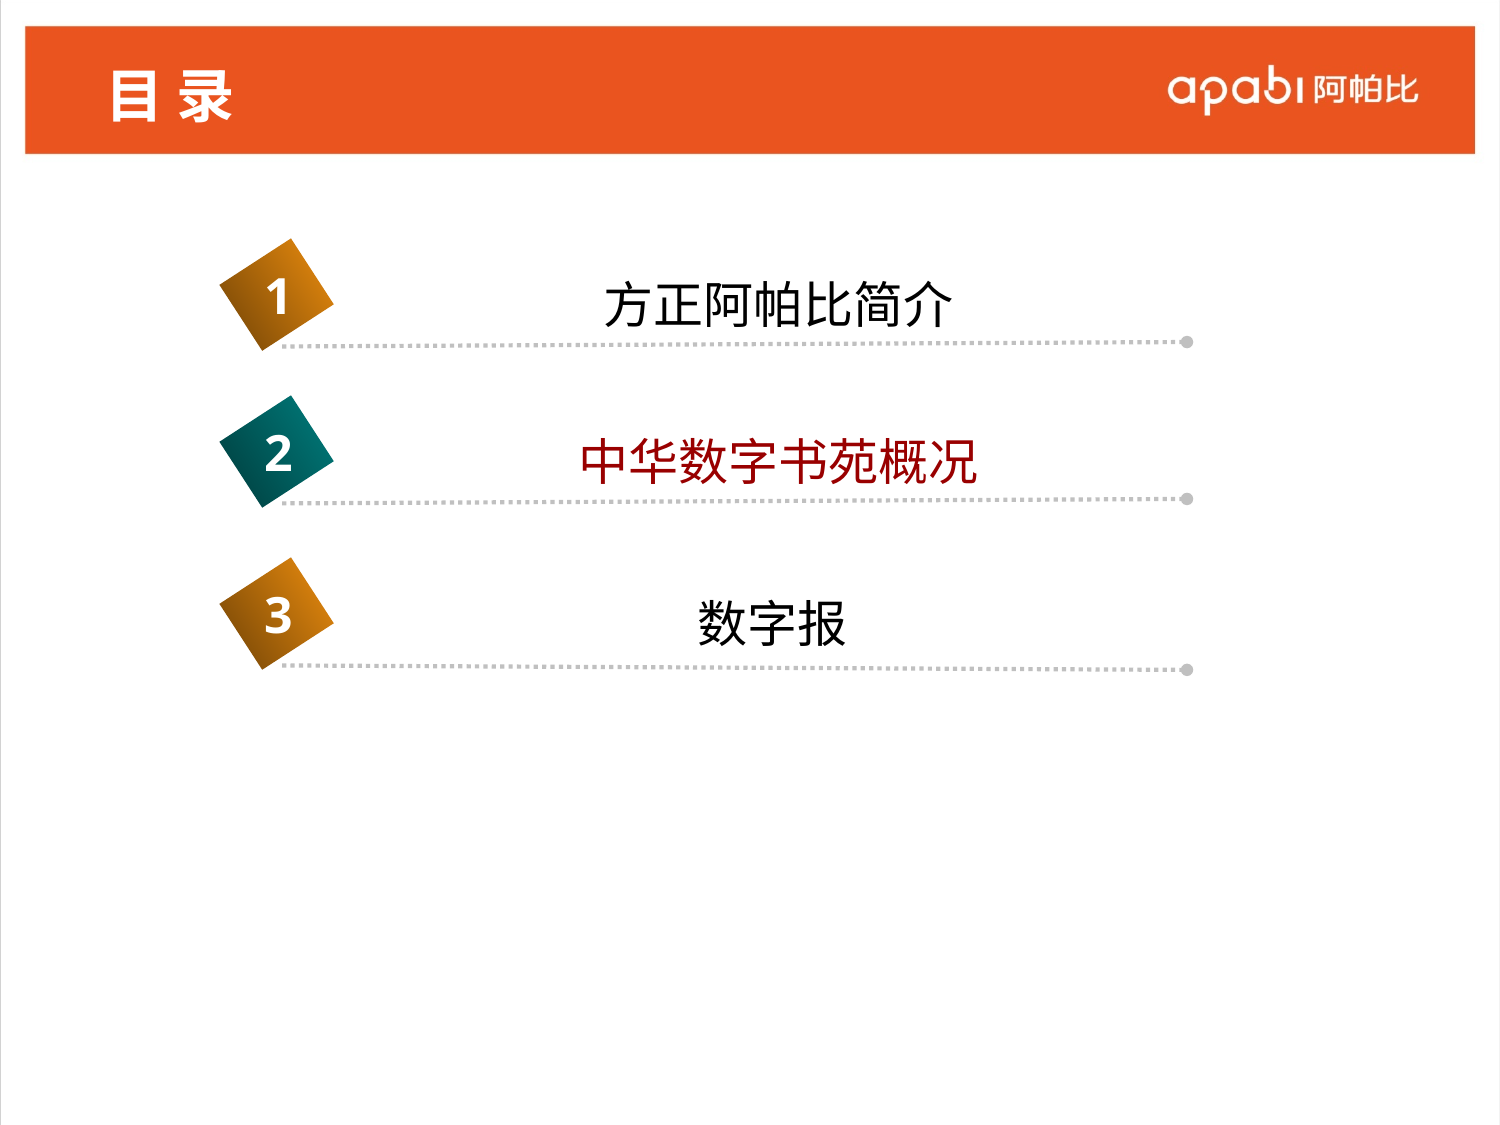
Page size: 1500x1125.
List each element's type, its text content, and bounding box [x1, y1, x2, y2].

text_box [233, 411, 1188, 504]
title 目 录 [90, 41, 1011, 148]
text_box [233, 573, 1188, 671]
picture [0, 0, 1500, 1125]
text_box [233, 255, 1188, 347]
